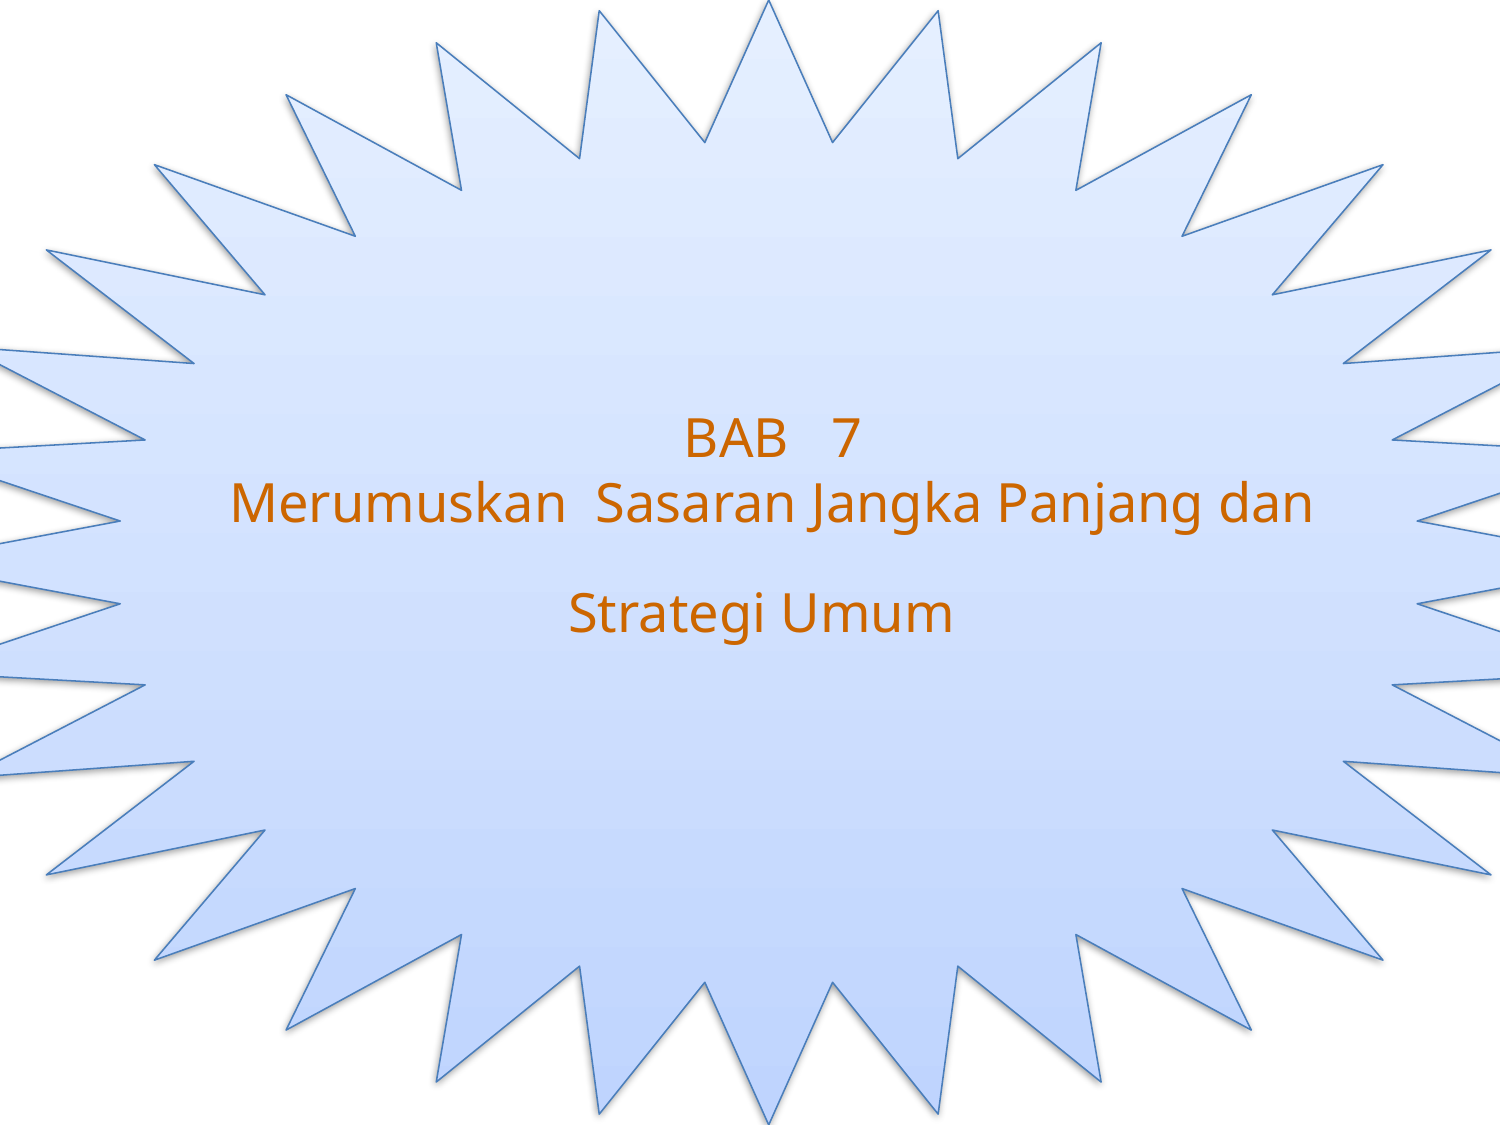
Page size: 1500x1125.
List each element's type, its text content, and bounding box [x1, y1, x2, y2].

text_box [0, 0, 1500, 436]
text_box [162, 500, 1353, 561]
text_box [0, 439, 1500, 1125]
title BAB 7 Merumuskan Sasaran Jangka Panjang dan Strategi Umum [135, 385, 1411, 671]
